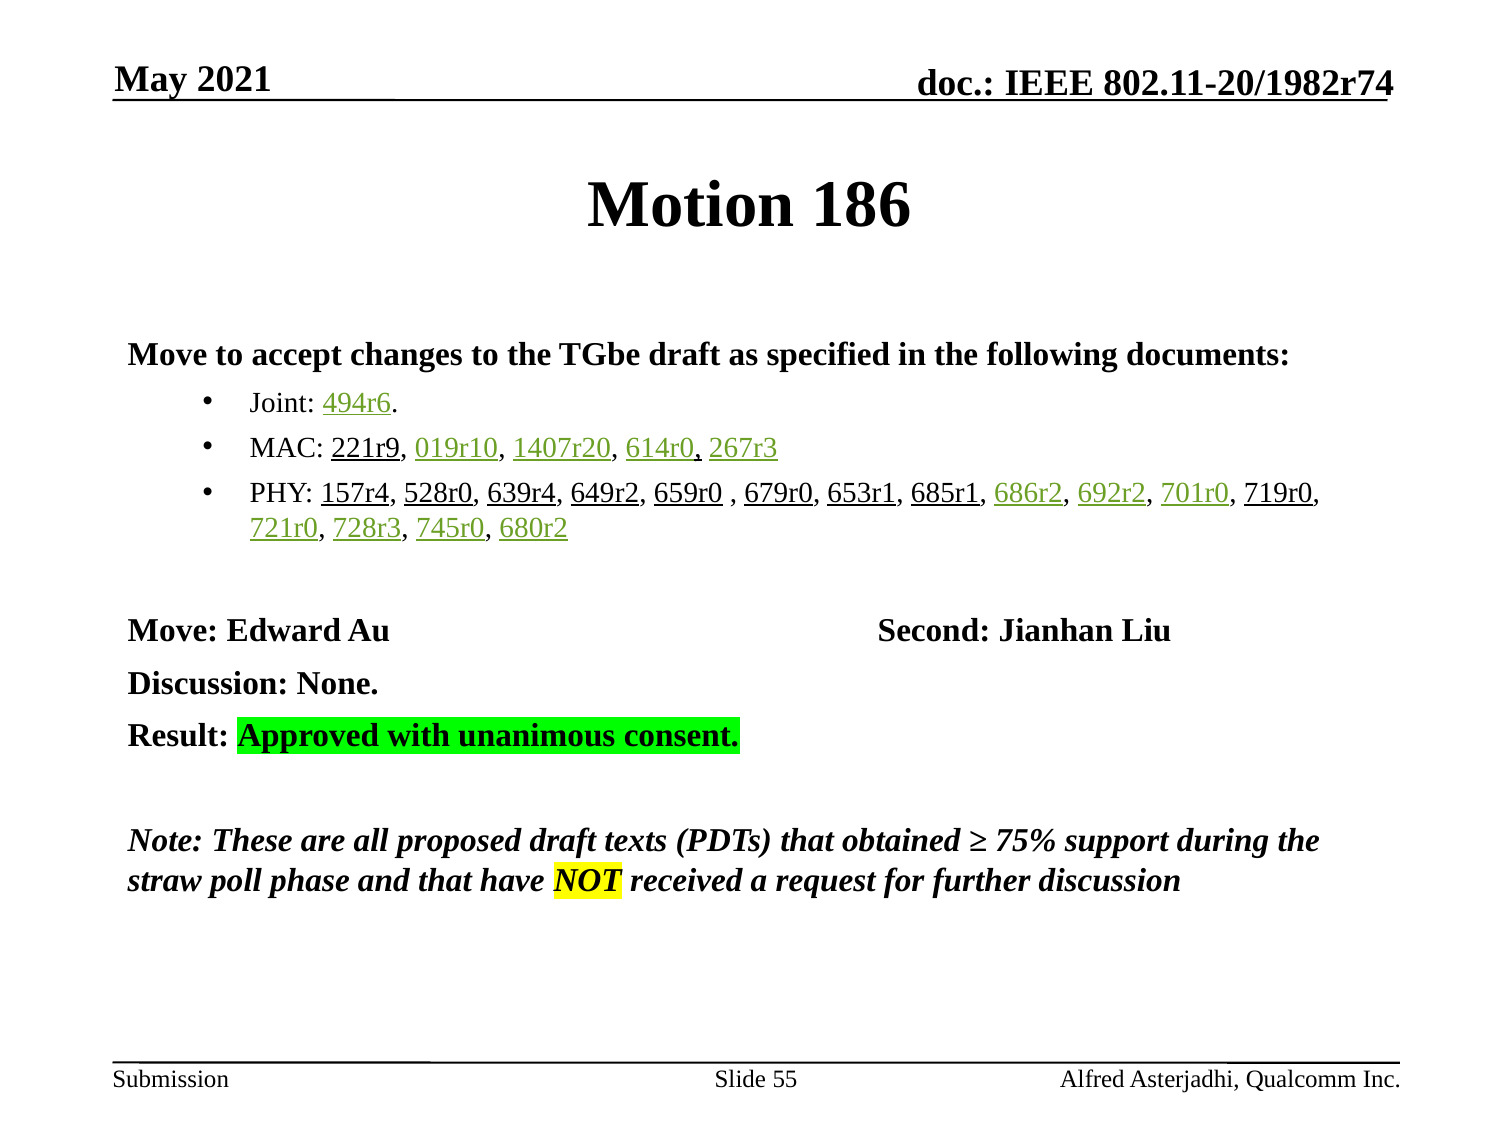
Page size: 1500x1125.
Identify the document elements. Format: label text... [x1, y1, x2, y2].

footer Alfred Asterjadhi, Qualcomm Inc. [878, 1061, 1402, 1093]
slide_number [114, 54, 423, 100]
list Move to accept changes to the TGbe draft as specified in the following documents: Joint: 494r6. MAC: 221r9, 019r10, 1407r20, 614r0, 267r3 PHY: 157r4, 528r0, 639r4, 649r2, 659r0 , 679r0, 653r1, 685r1, 686r2, 692r2, 701r0, 719r0, 721r0, 728r3, 745r0, 680r2 Move: Edward Au Second: Jianhan Liu Discussion: None. Result: Approved with unanimous consent. Note: These are all proposed draft texts (PDTs) that obtained ≥ 75% support during the straw poll phase and that have NOT received a request for further discussion [112, 324, 1388, 1000]
slide_number Slide 55 [712, 1061, 800, 1123]
title Motion 186 [112, 112, 1388, 288]
